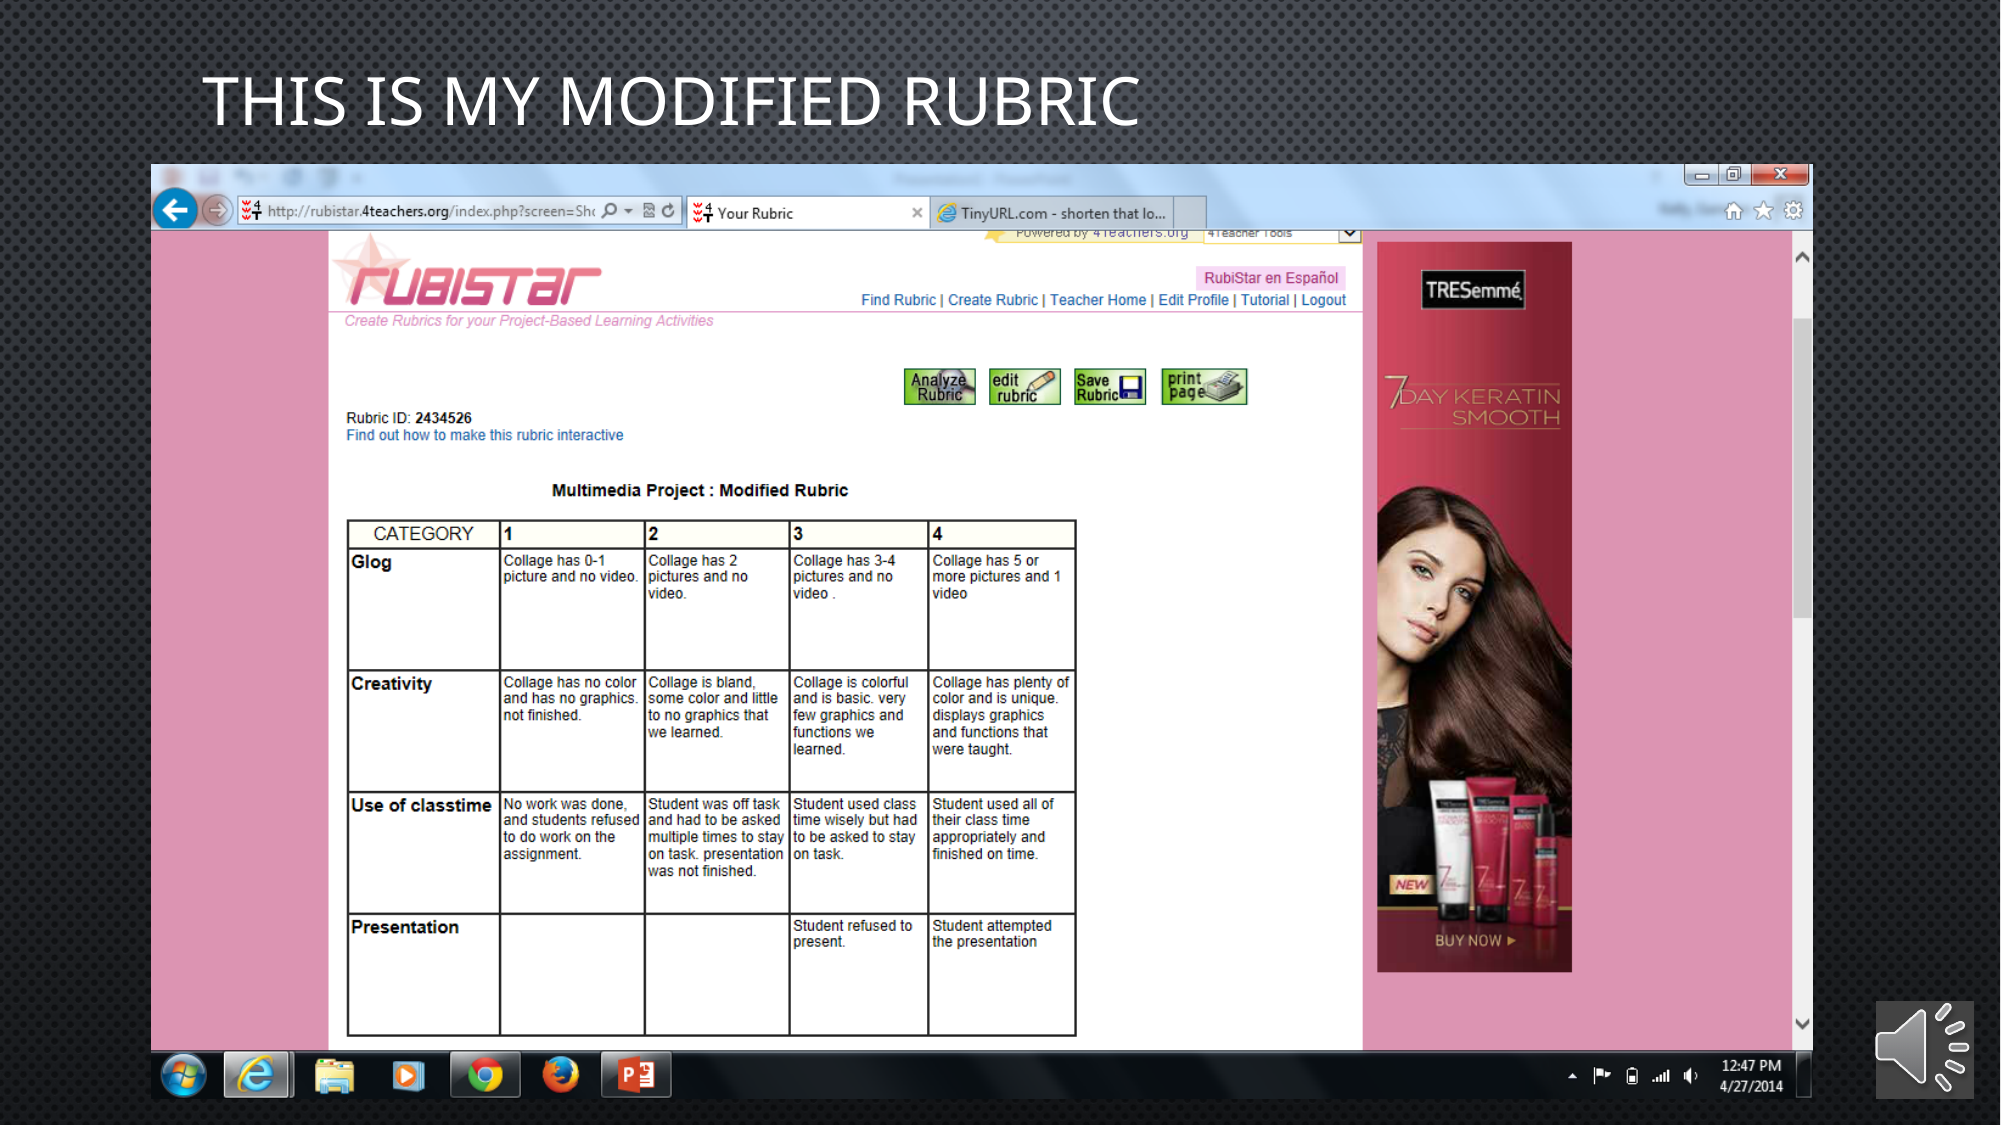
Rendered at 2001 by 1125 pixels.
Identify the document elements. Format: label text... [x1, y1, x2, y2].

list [150, 164, 1813, 1099]
title This is my modified Rubric [187, 32, 1813, 164]
picture [1874, 999, 1976, 1101]
